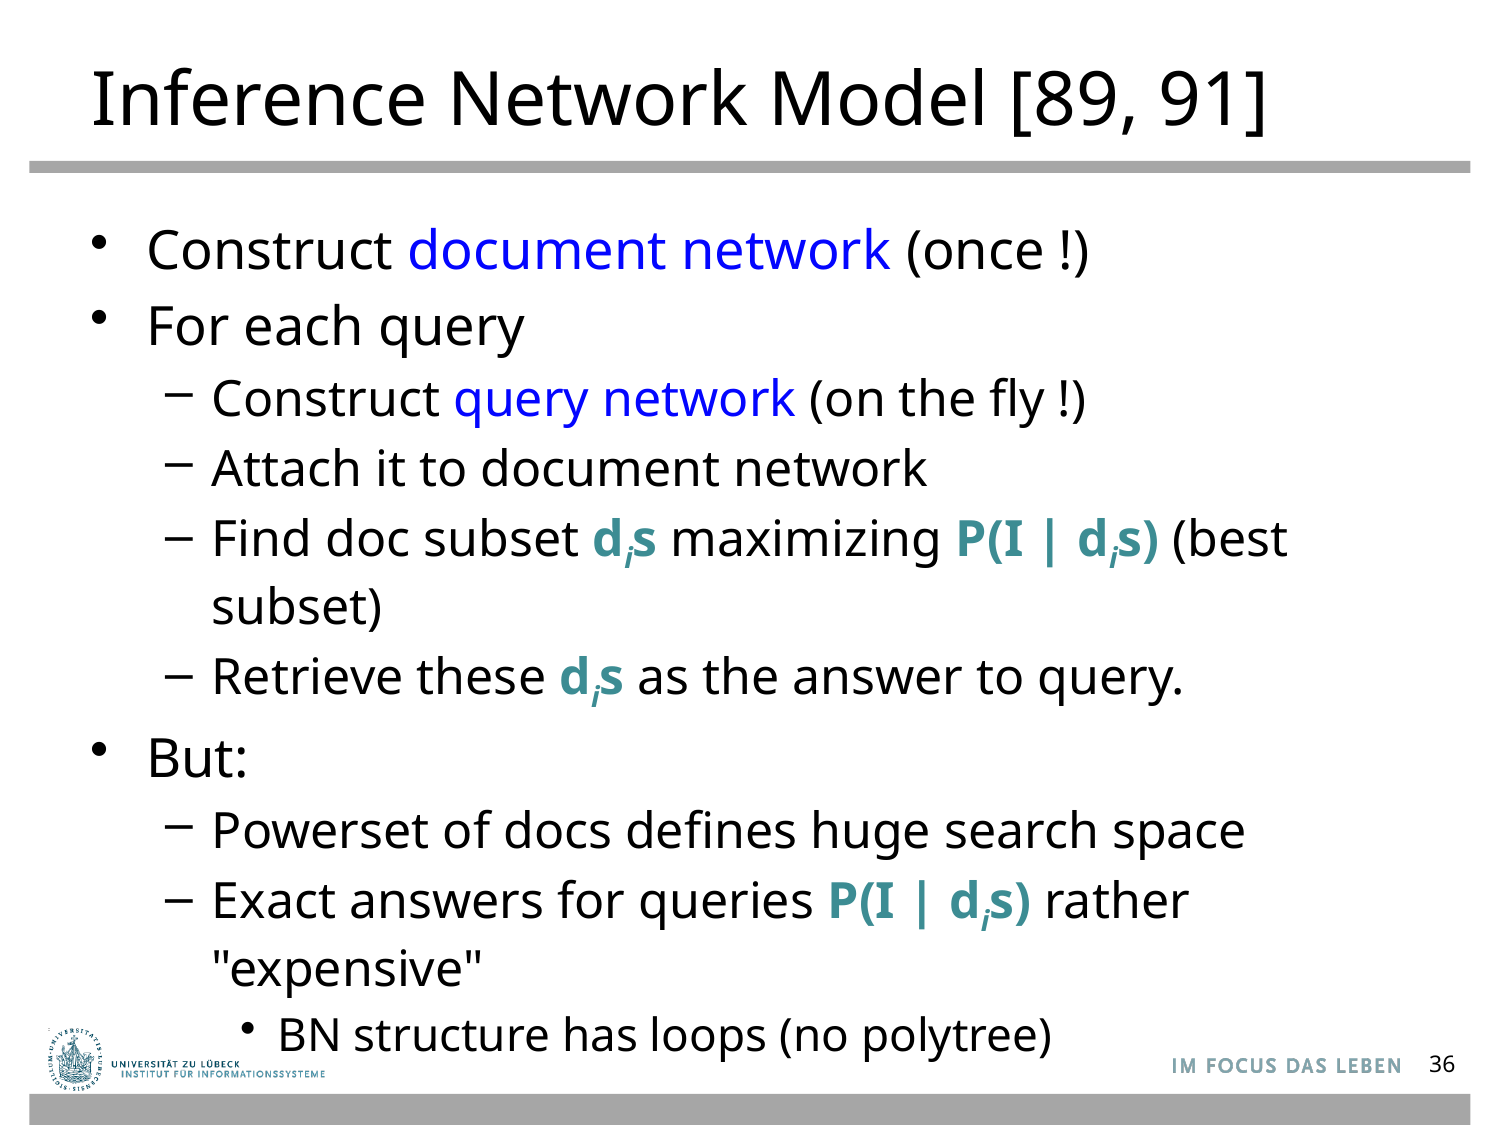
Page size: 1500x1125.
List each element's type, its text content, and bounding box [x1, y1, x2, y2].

title Inference Network Model [89, 91] [76, 42, 1427, 126]
slide_number 36 [1305, 1050, 1471, 1083]
picture [1173, 1058, 1305, 1073]
list Construct document network (once !) For each query Construct query network (on the fly !) Attach it to document network Find doc subset dis maximizing P(I | dis) (best subset) Retrieve these dis as the answer to query. But: Powerset of docs defines huge search space Exact answers for queries P(I | dis) rather "expensive" BN structure has loops (no polytree) [75, 208, 1425, 1000]
